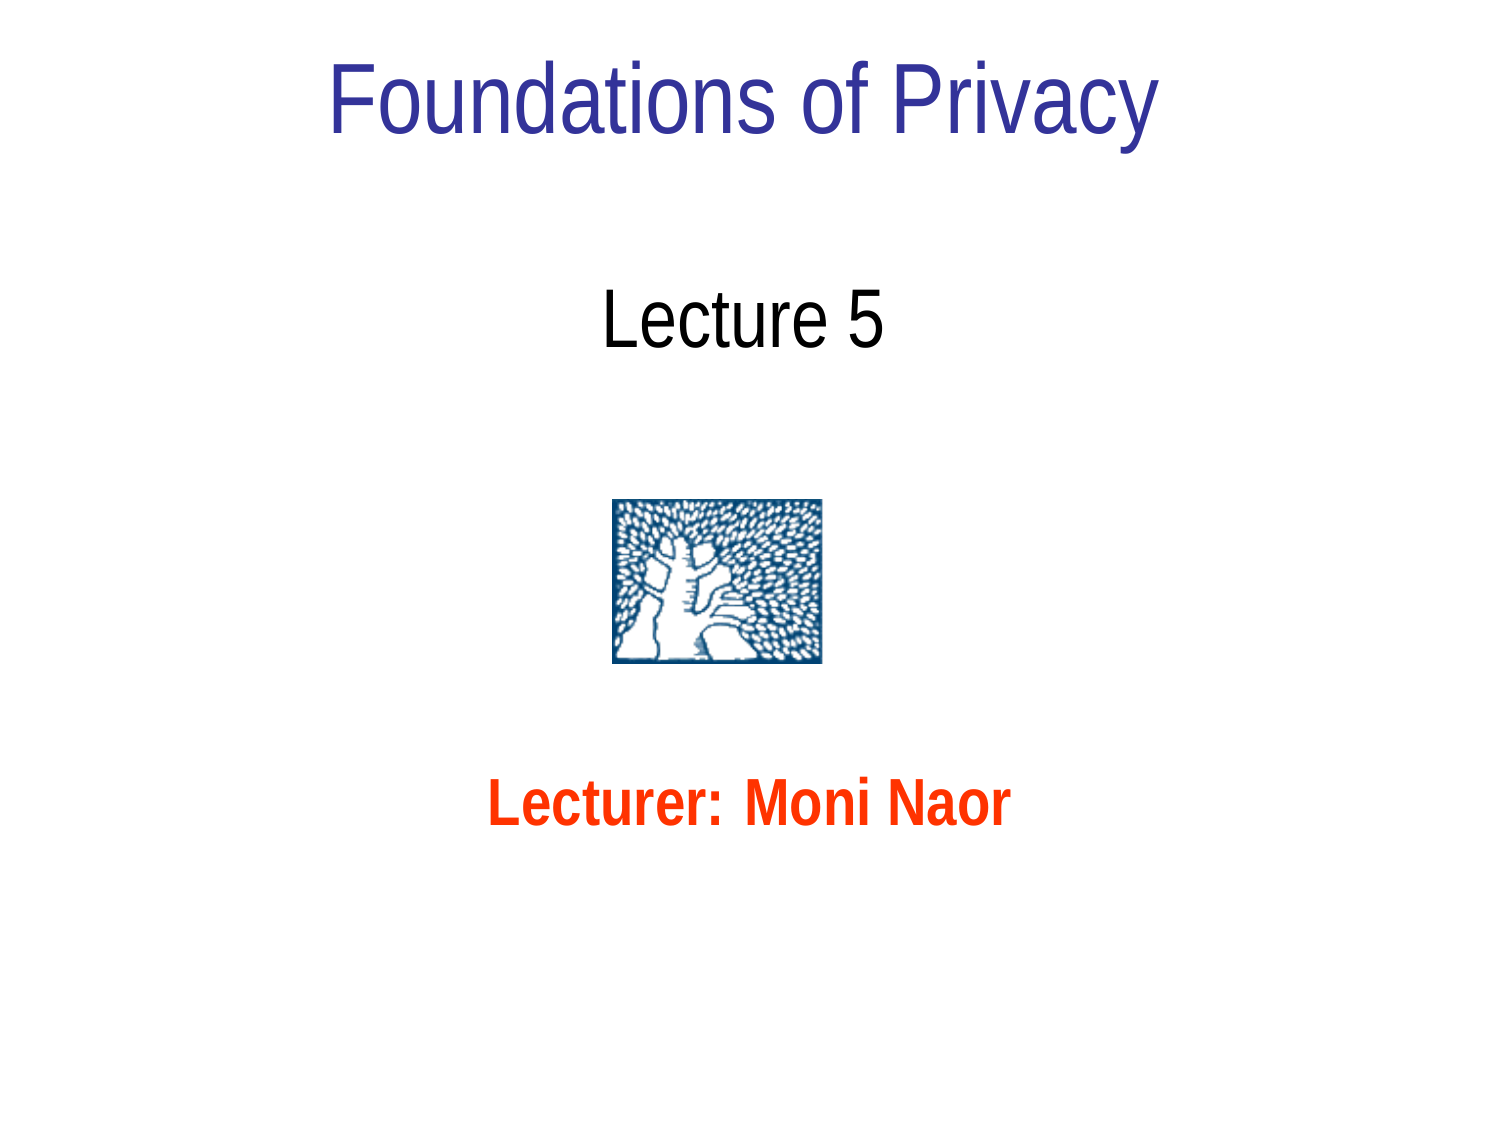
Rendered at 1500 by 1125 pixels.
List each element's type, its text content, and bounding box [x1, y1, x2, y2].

title Foundations of Privacy Lecture 5 [24, 112, 1463, 376]
subtitle Lecturer: Moni Naor [224, 637, 1276, 926]
picture [612, 499, 826, 664]
